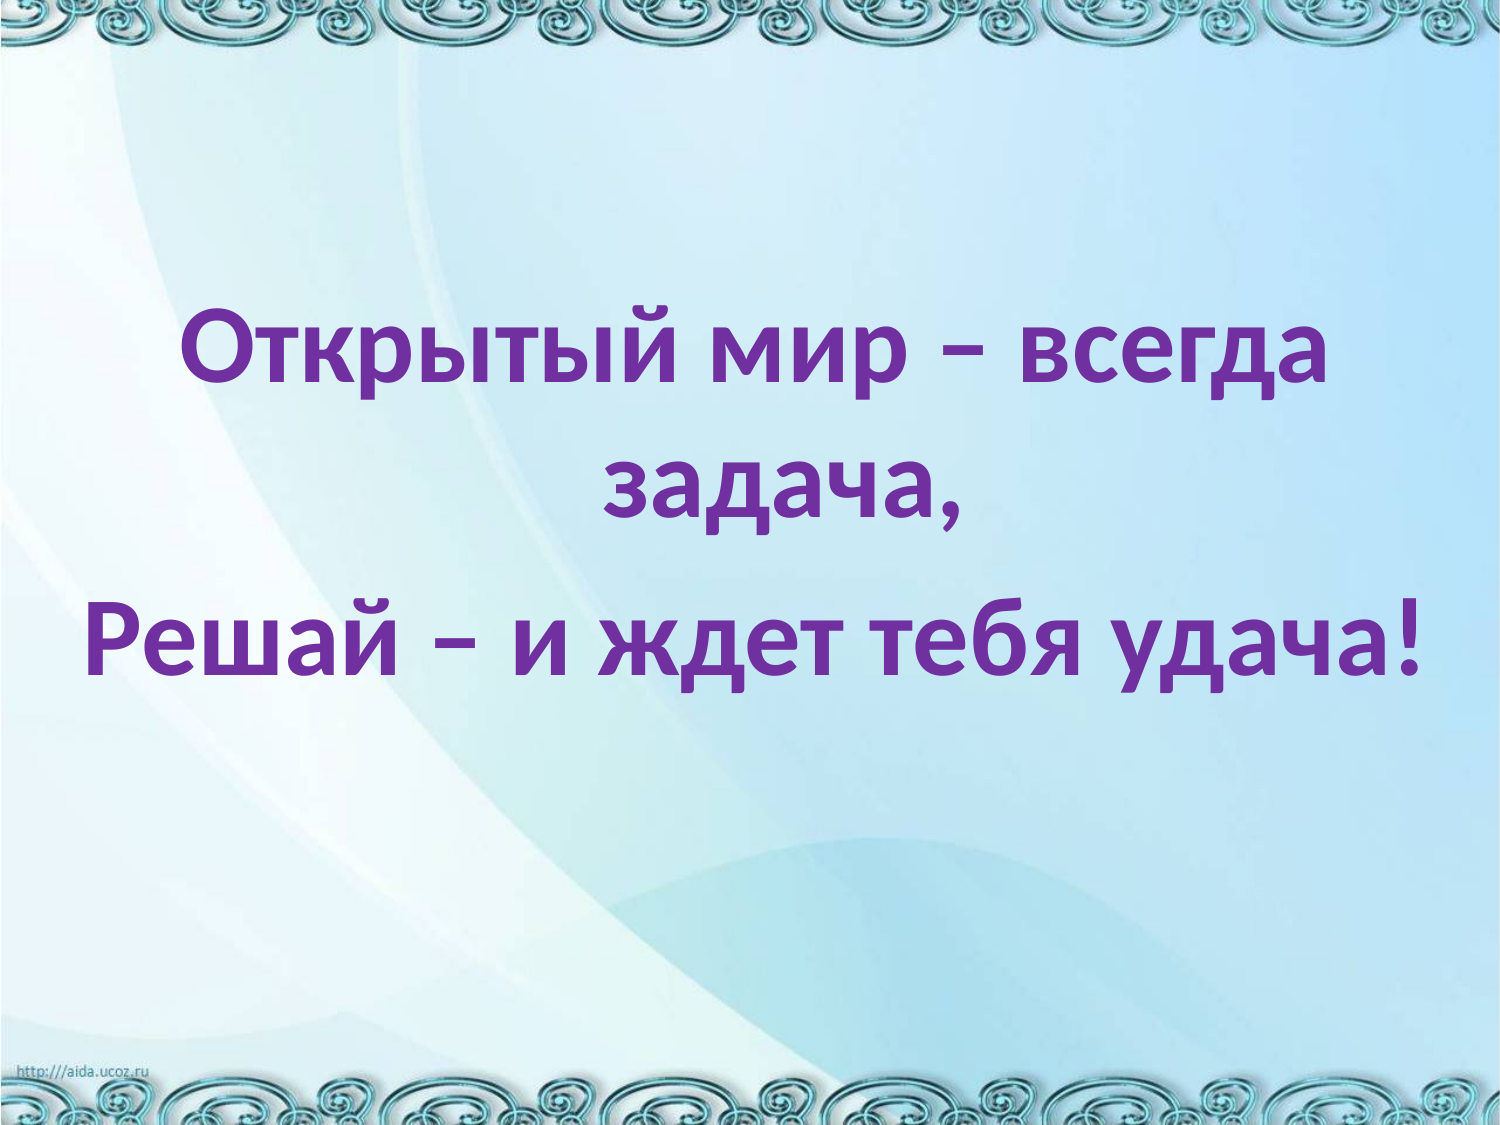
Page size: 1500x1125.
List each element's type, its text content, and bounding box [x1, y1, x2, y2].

list Открытый мир – всегда задача, Решай – и ждет тебя удача! [46, 262, 1465, 739]
picture [0, 0, 1500, 1125]
